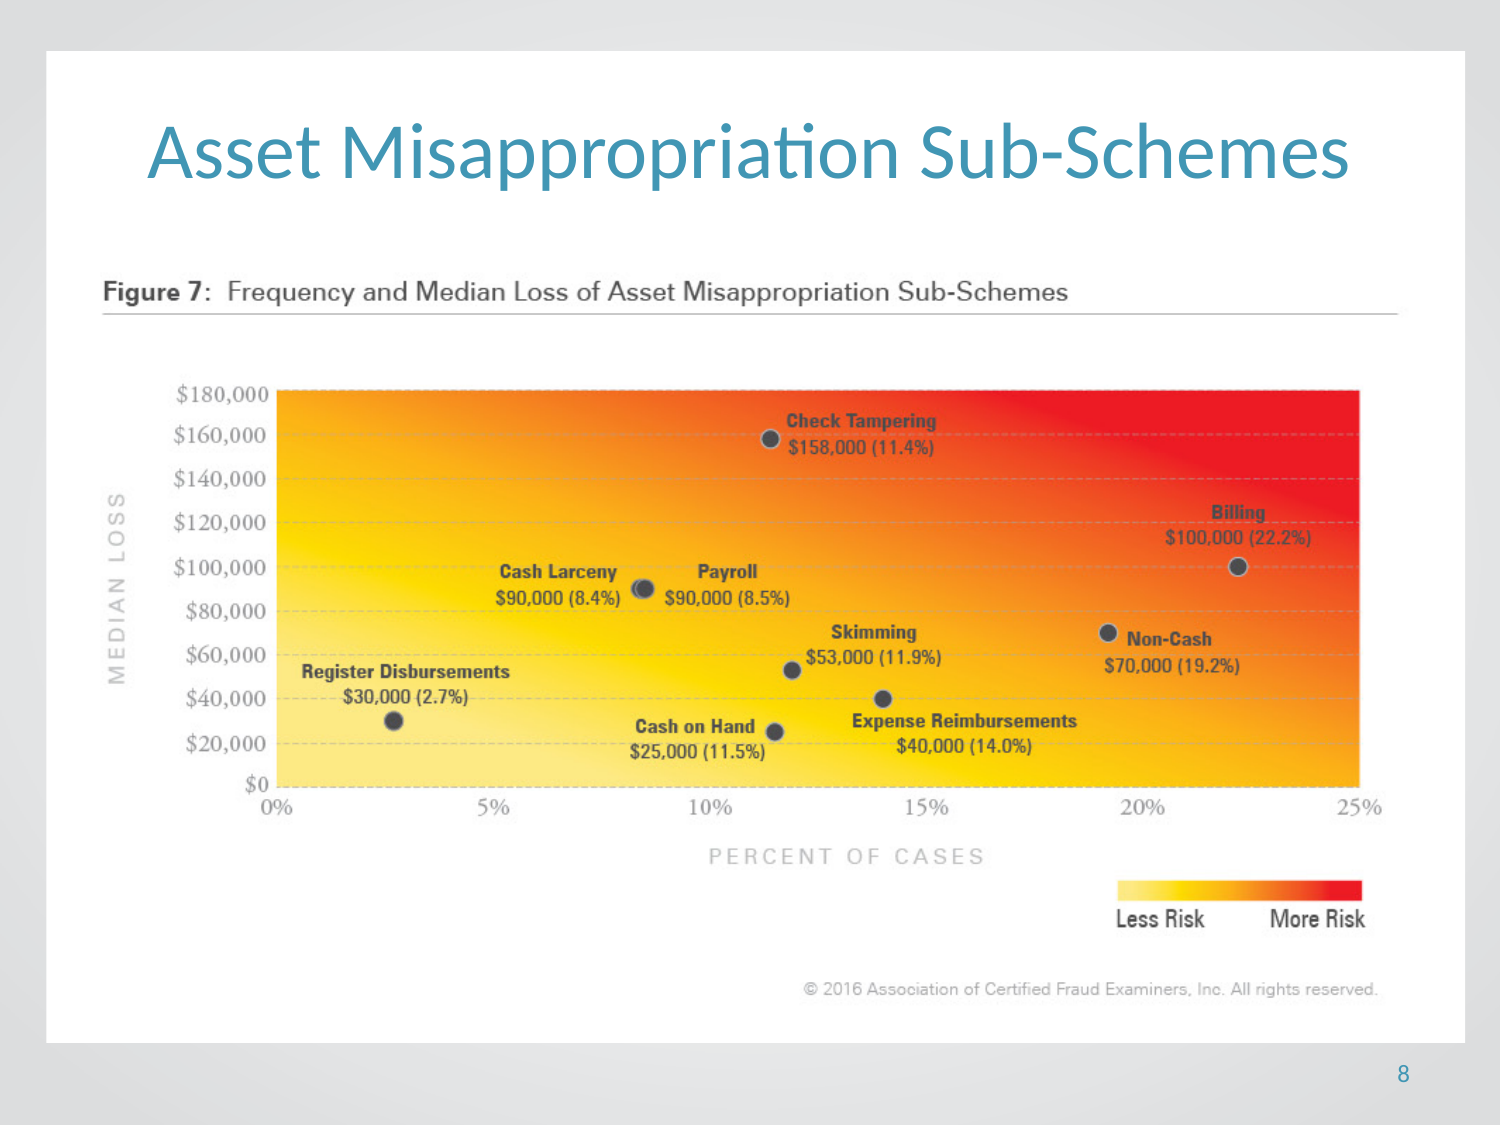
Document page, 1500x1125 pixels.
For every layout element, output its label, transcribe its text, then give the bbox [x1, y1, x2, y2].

title Asset Misappropriation Sub-Schemes [75, 76, 1425, 233]
slide_number 8 [1074, 1045, 1425, 1103]
picture [70, 249, 1430, 1037]
